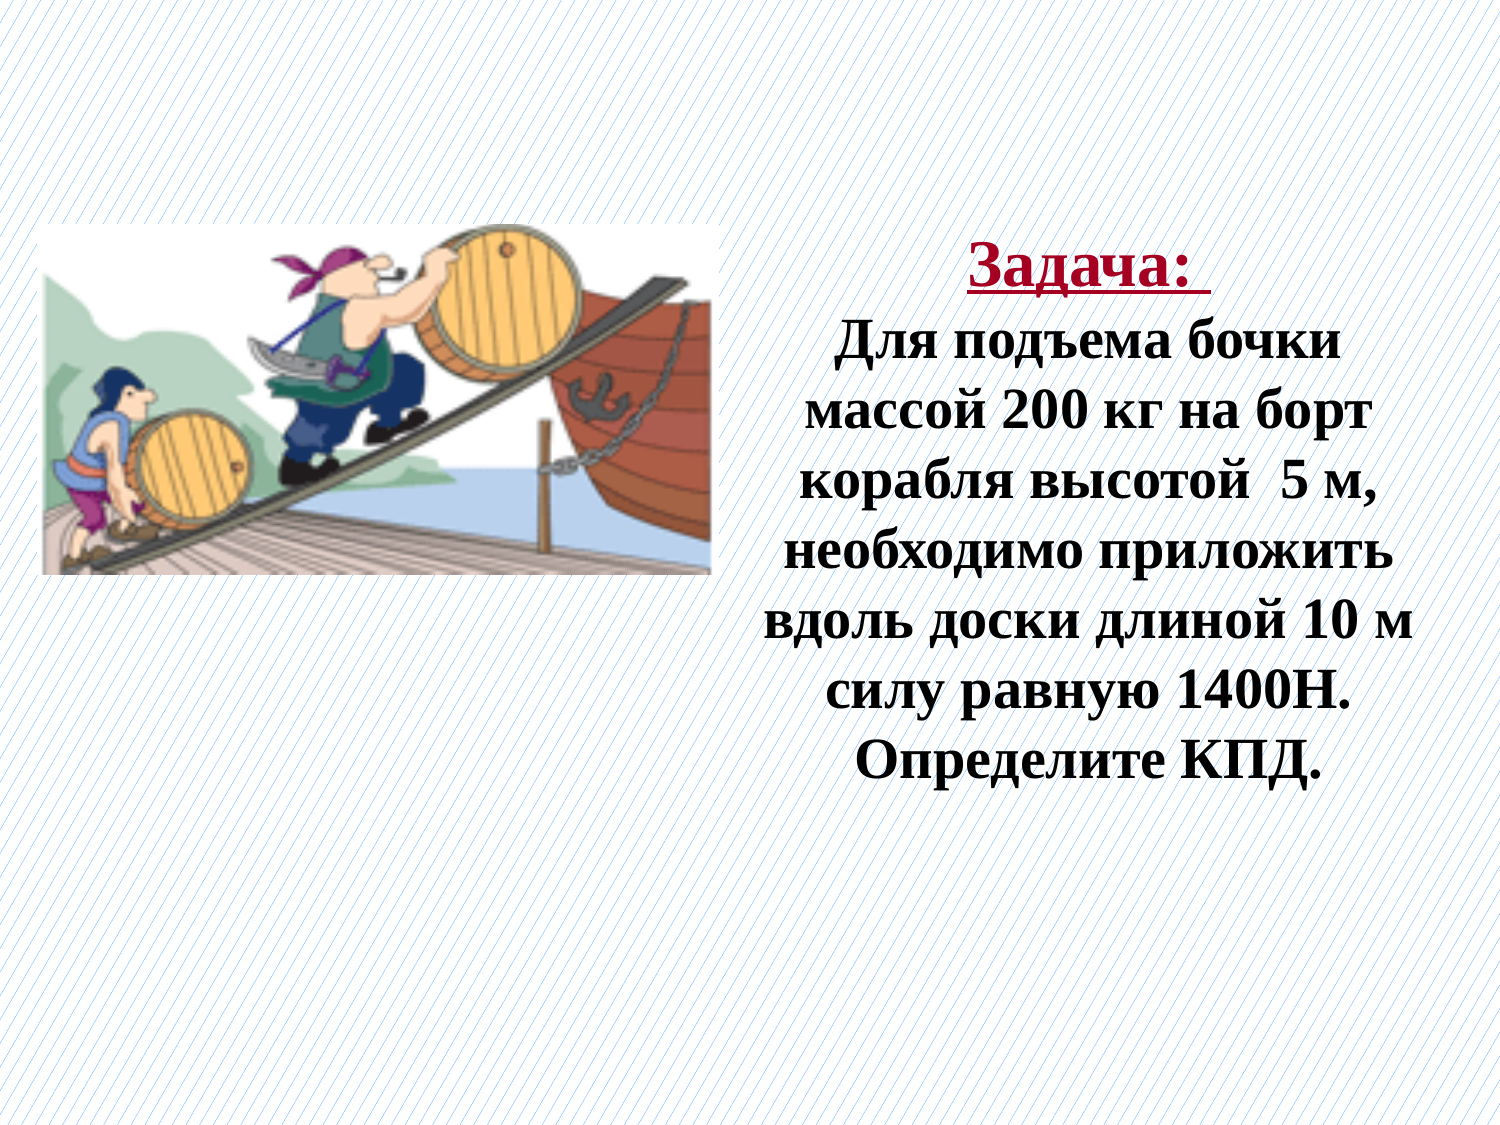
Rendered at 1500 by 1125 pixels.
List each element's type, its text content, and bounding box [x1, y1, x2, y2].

text_box Задача: Для подъема бочки массой 200 кг на борт корабля высотой 5 м, необходимо приложить вдоль доски длиной 10 м силу равную 1400Н. Определите КПД. [737, 212, 1441, 798]
picture [37, 224, 719, 576]
